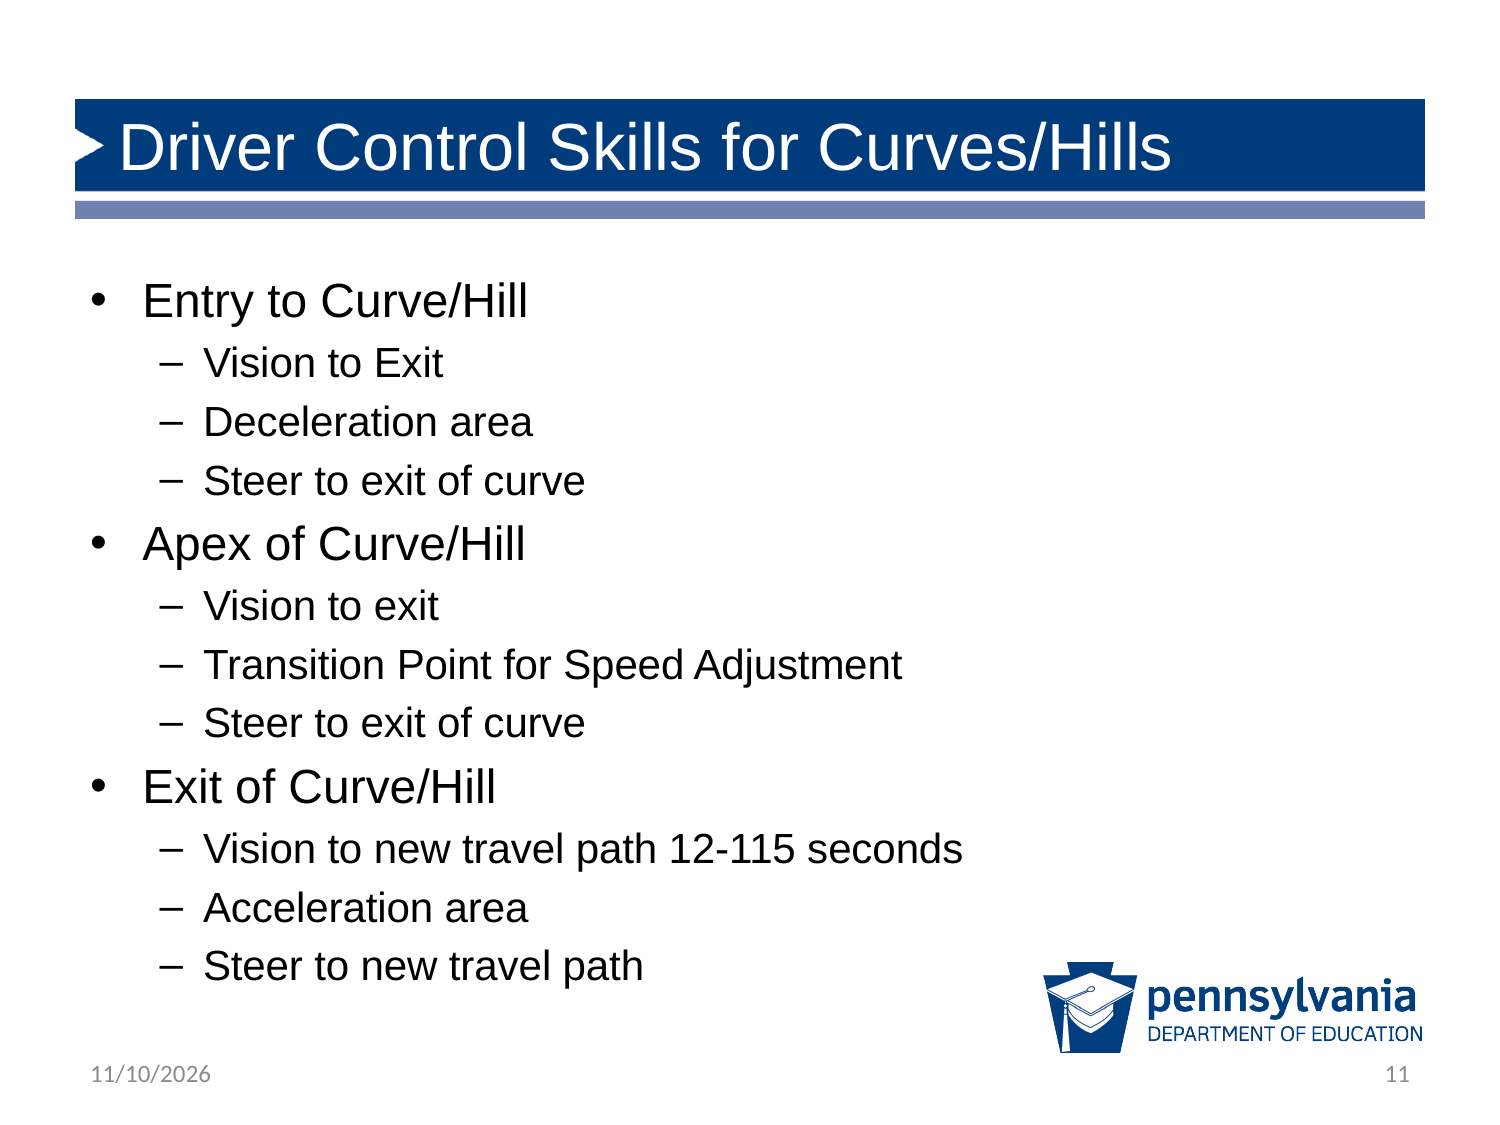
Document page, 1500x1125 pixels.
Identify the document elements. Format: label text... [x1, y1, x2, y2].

picture [1043, 1005, 1422, 1053]
list Entry to Curve/Hill Vision to Exit Deceleration area Steer to exit of curve Apex of Curve/Hill Vision to exit Transition Point for Speed Adjustment Steer to exit of curve Exit of Curve/Hill Vision to new travel path 12-115 seconds Acceleration area Steer to new travel path [75, 262, 1425, 1005]
slide_number 11 [1074, 1042, 1425, 1103]
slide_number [75, 1042, 425, 1103]
title Driver Control Skills for Curves/Hills [75, 50, 1425, 238]
